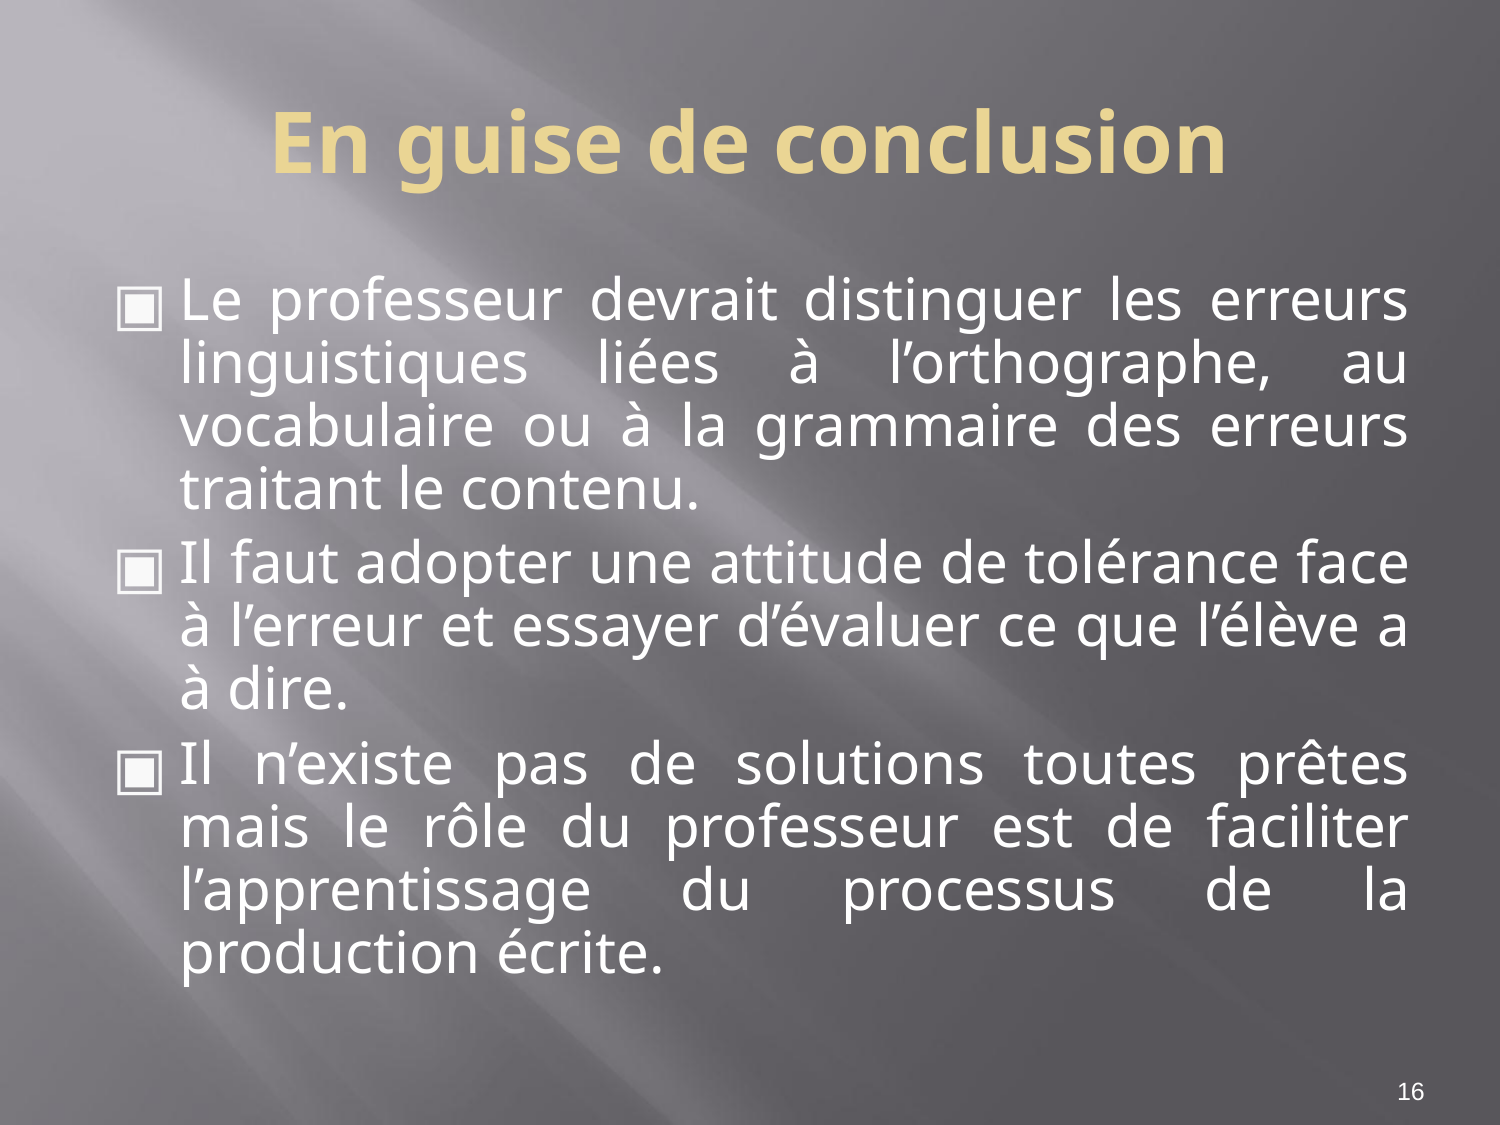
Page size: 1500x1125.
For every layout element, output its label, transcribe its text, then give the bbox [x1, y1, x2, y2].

title En guise de conclusion [75, 45, 1425, 233]
picture [0, 0, 1500, 1125]
list Le professeur devrait distinguer les erreurs linguistiques liées à l’orthographe, au vocabulaire ou à la grammaire des erreurs traitant le contenu. Il faut adopter une attitude de tolérance face à l’erreur et essayer d’évaluer ce que l’élève a à dire. Il n’existe pas de solutions toutes prêtes mais le rôle du professeur est de faciliter l’apprentissage du processus de la production écrite. [75, 262, 1425, 1035]
text_box ‹#› [1299, 1052, 1425, 1113]
